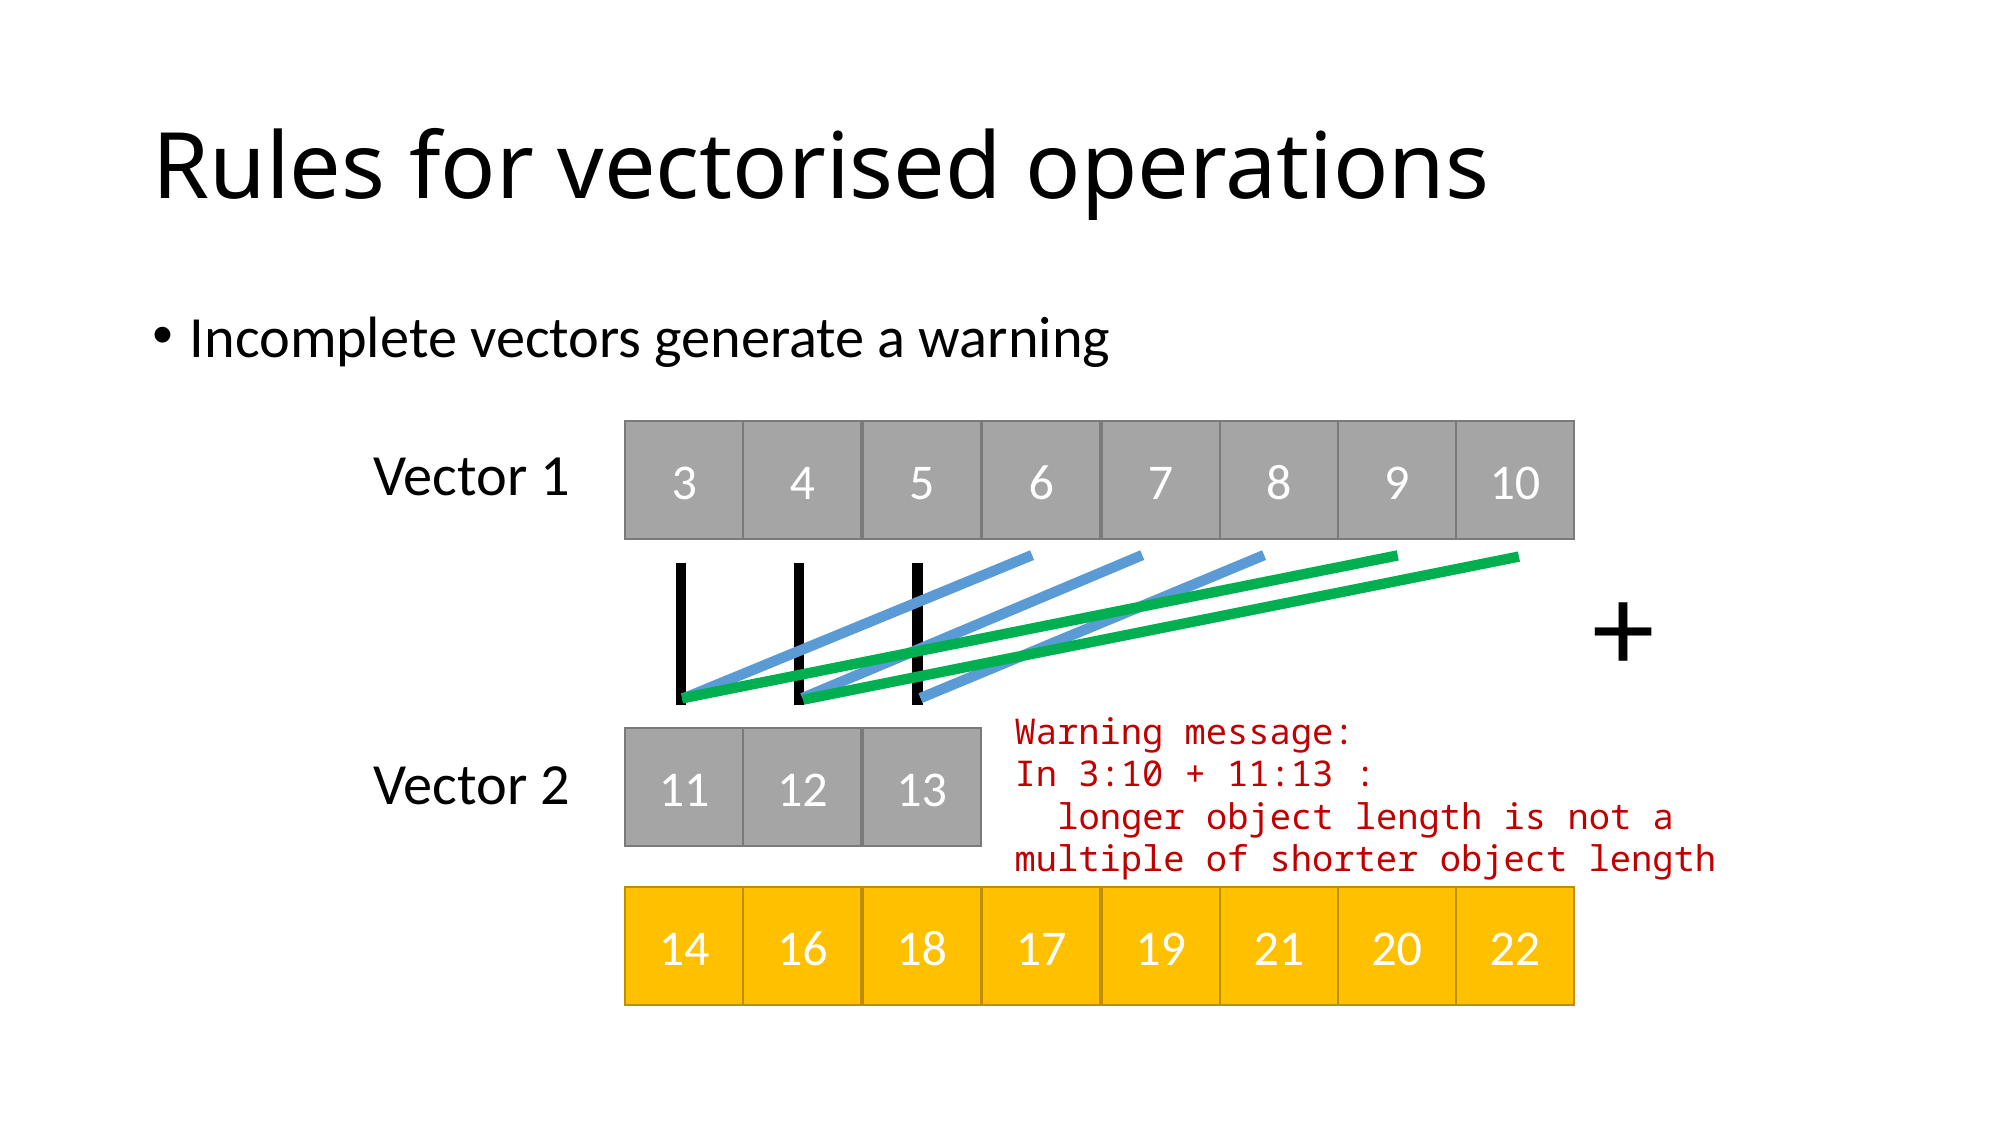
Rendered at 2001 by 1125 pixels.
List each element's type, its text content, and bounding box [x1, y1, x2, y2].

list Incomplete vectors generate a warning [137, 299, 1863, 1014]
text_box Warning message: In 3:10 + 11:13 : longer object length is not a multiple of shorter object length [999, 701, 1750, 887]
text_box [680, 562, 918, 706]
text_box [625, 886, 1575, 1005]
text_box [681, 555, 1519, 700]
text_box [357, 420, 1671, 846]
title Rules for vectorised operations [137, 59, 1863, 278]
